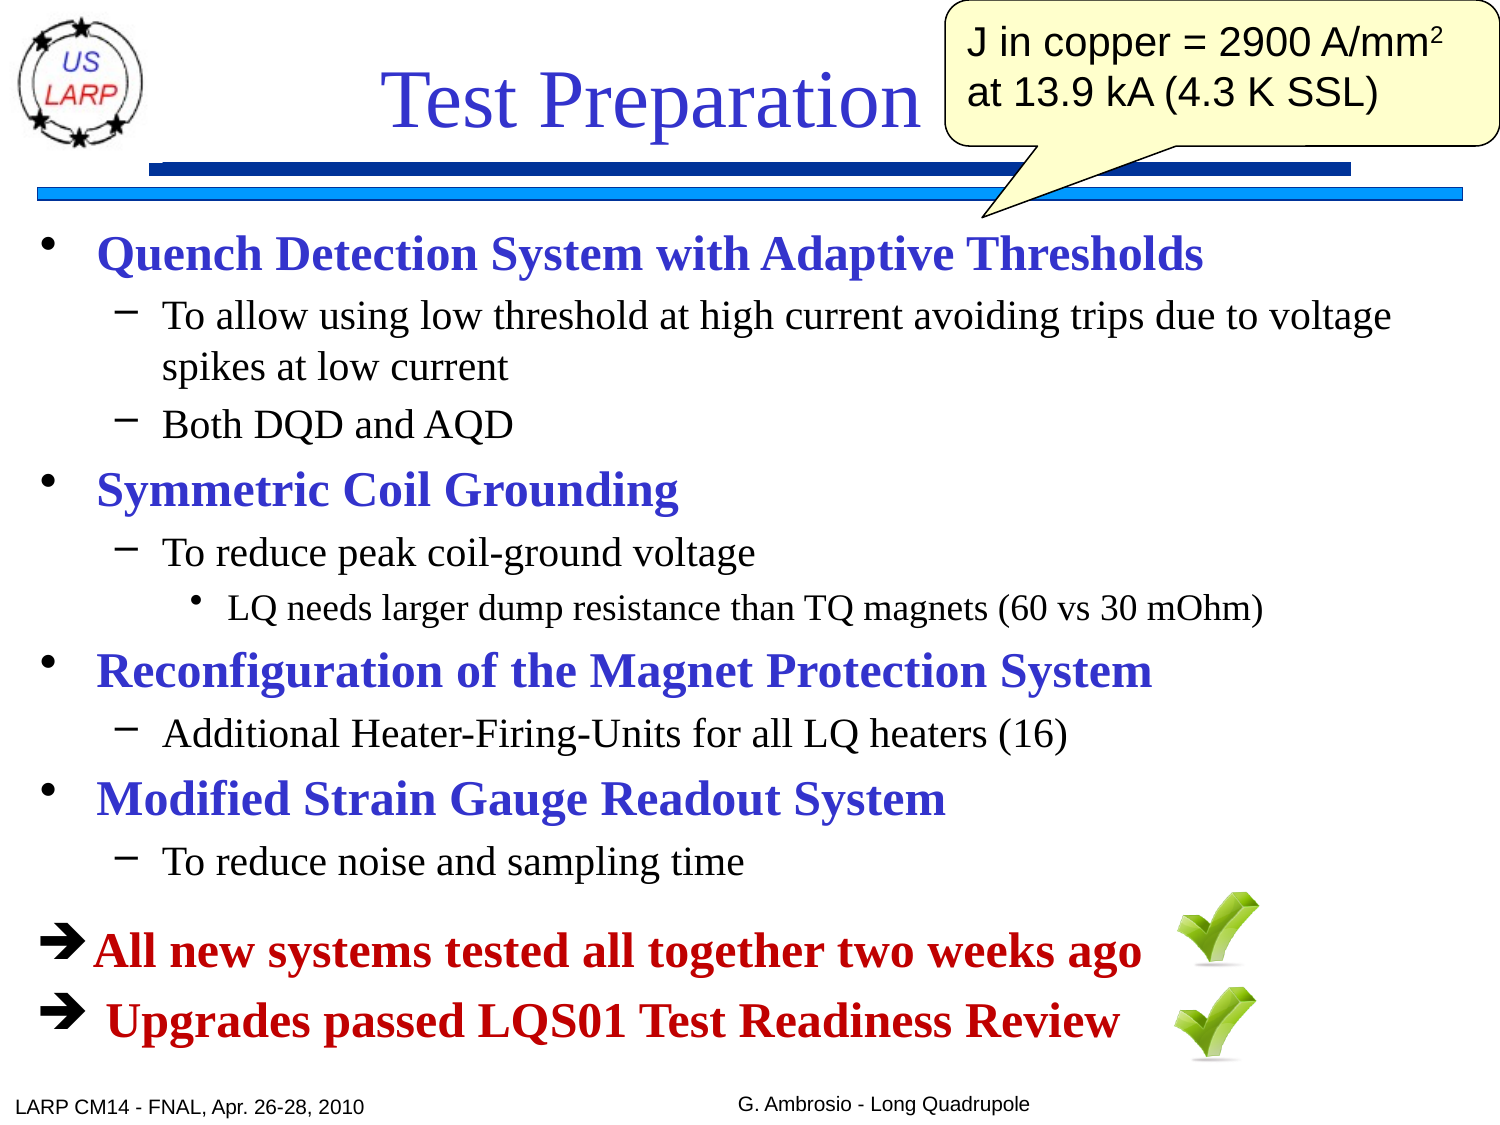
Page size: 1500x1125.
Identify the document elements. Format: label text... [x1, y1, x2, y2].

picture [0, 0, 163, 163]
text_box J in copper = 2900 A/mm2 at 13.9 kA (4.3 K SSL) [945, 0, 1500, 218]
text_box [21, 879, 1266, 1076]
footer G. Ambrosio - Long Quadrupole [722, 1082, 1273, 1125]
list Quench Detection System with Adaptive Thresholds To allow using low threshold at high current avoiding trips due to voltage spikes at low current Both DQD and AQD Symmetric Coil Grounding To reduce peak coil-ground voltage LQ needs larger dump resistance than TQ magnets (60 vs 30 mOhm) Reconfiguration of the Magnet Protection System Additional Heater-Firing-Units for all LQ heaters (16) Modified Strain Gauge Readout System To reduce noise and sampling time [24, 212, 1431, 939]
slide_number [0, 1085, 563, 1125]
title Test Preparation [149, 37, 1036, 151]
